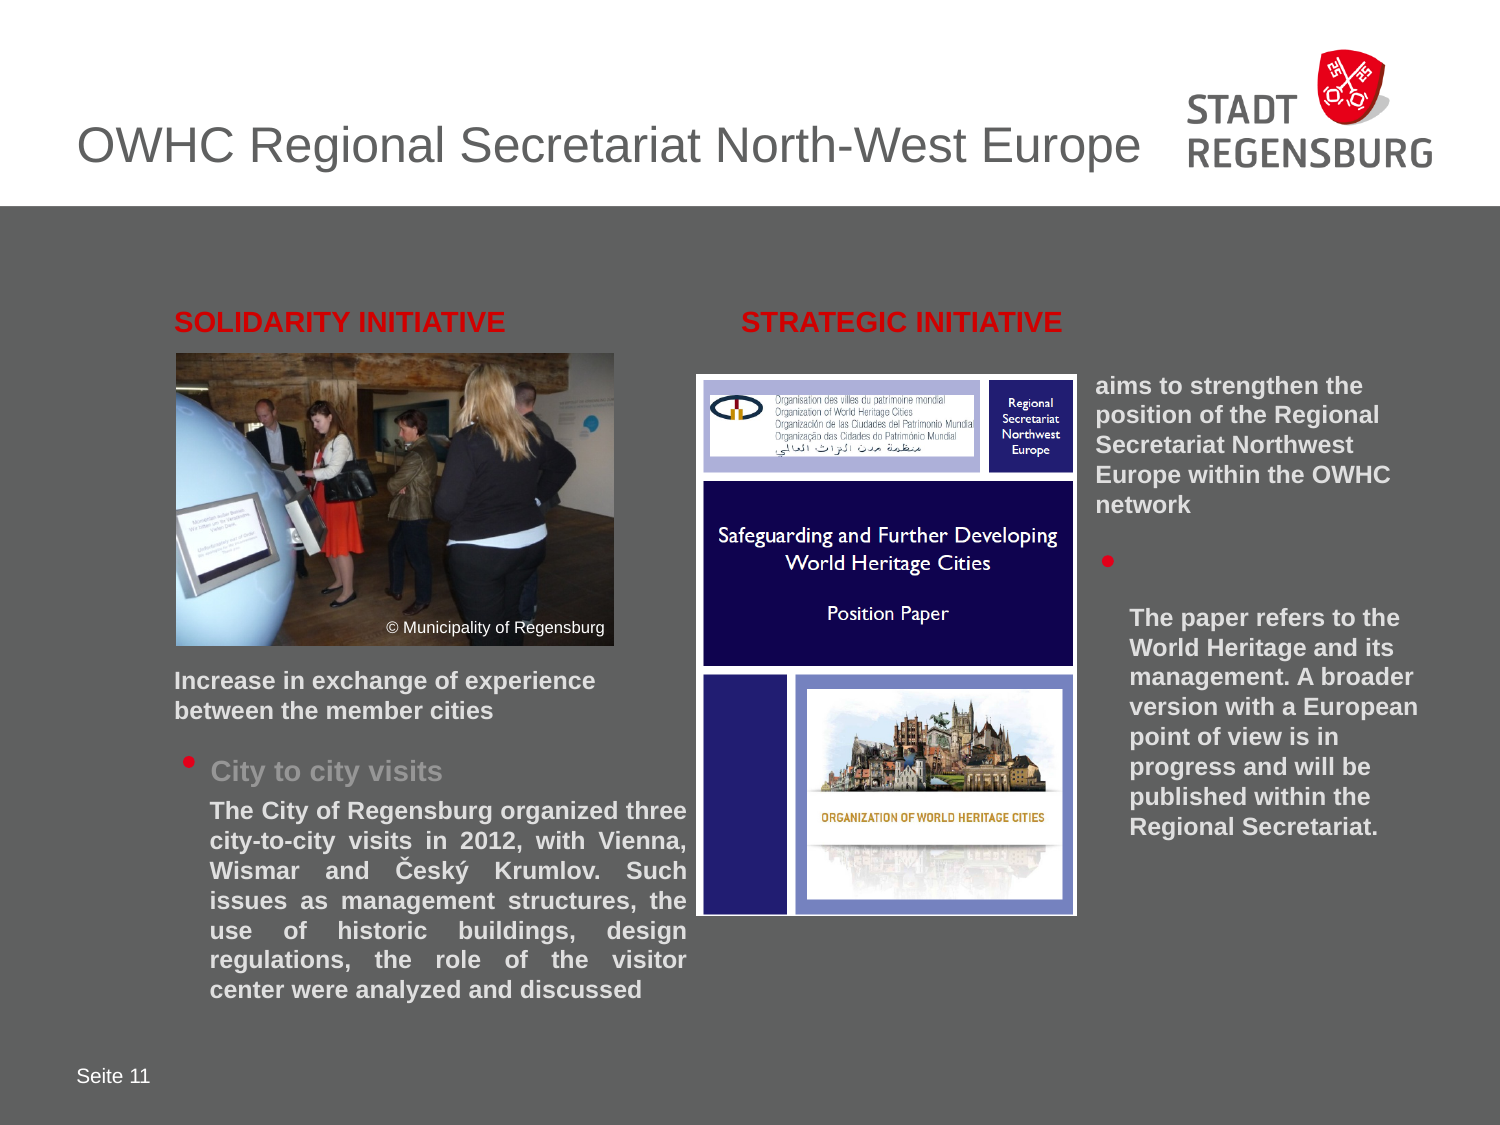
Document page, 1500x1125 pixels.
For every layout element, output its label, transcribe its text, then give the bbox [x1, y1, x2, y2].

text_box SOLIDARITY INITIATIVE [159, 278, 703, 347]
picture [176, 353, 614, 646]
text_box Increase in exchange of experience between the member cities [159, 657, 644, 733]
text_box City to city visits [195, 733, 609, 786]
text_box aims to strengthen the position of the Regional Secretariat Northwest Europe within the OWHC network [1080, 361, 1442, 527]
text_box The City of Regensburg organized three city-to-city visits in 2012, with Vienna, Wismar and Český Krumlov. Such issues as management structures, the use of historic buildings, design regulations, the role of the visitor center were analyzed and discussed [194, 786, 703, 1012]
picture [696, 373, 1077, 917]
title OWHC Regional Secretariat North-West Europe [76, 50, 1172, 200]
picture [1187, 49, 1432, 168]
text_box STRATEGIC INITIATIVE [726, 278, 1270, 347]
text_box The paper refers to the World Heritage and its management. A broader version with a European point of view is in progress and will be published within the Regional Secretariat. [1114, 593, 1454, 848]
slide_number Seite 11 [76, 1062, 188, 1088]
text_box [180, 753, 197, 770]
text_box [1099, 553, 1116, 570]
